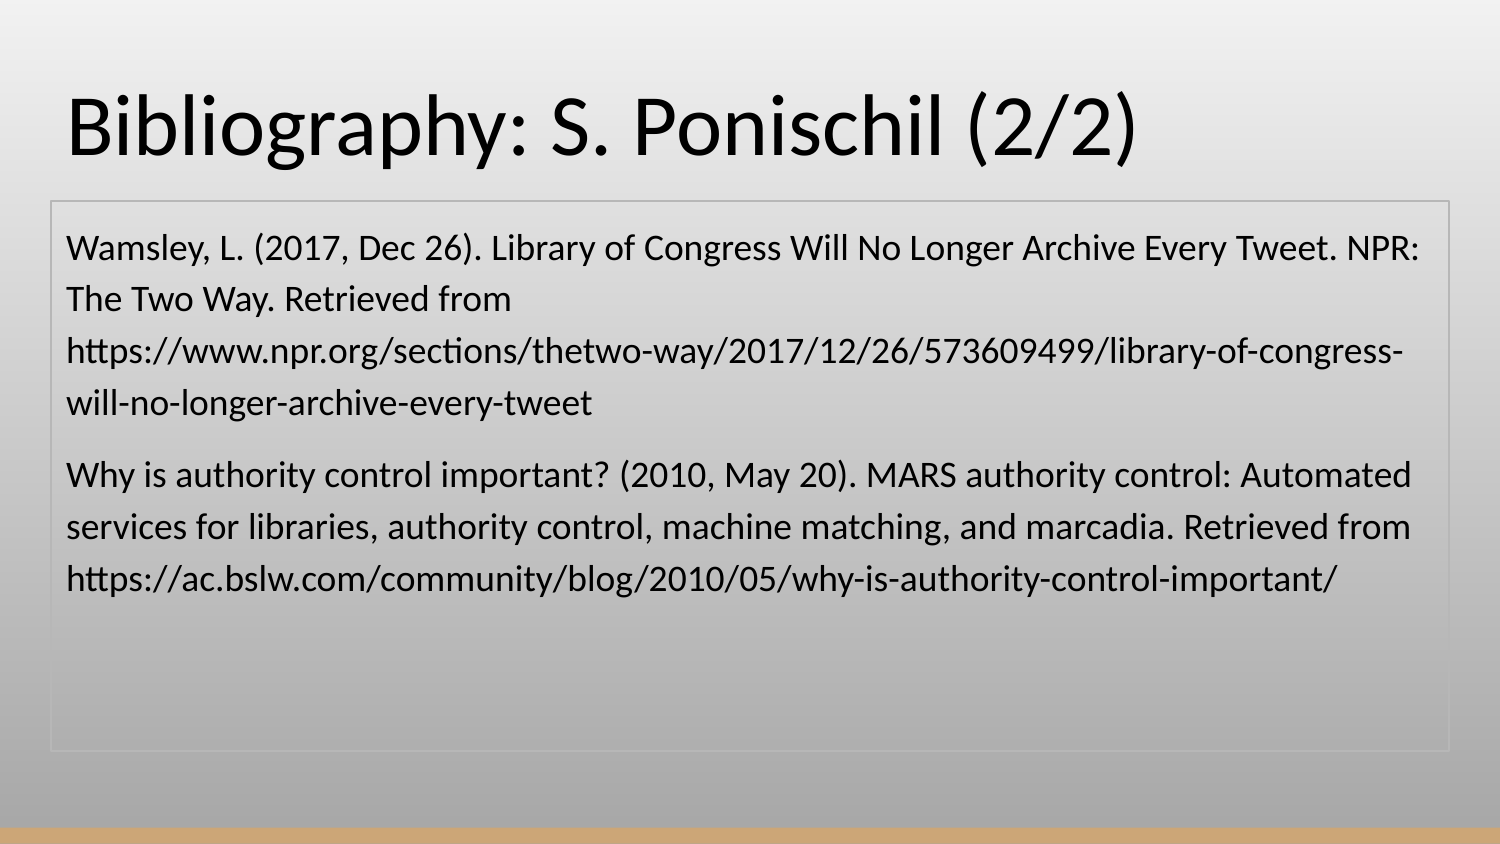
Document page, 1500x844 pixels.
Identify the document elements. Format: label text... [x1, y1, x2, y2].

list Wamsley, L. (2017, Dec 26). Library of Congress Will No Longer Archive Every Tweet. NPR: The Two Way. Retrieved from https://www.npr.org/sections/thetwo-way/2017/12/26/573609499/library-of-congress-will-no-longer-archive-every-tweet Why is authority control important? (2010, May 20). MARS authority control: Automated services for libraries, authority control, machine matching, and marcadia. Retrieved from https://ac.bslw.com/community/blog/2010/05/why-is-authority-control-important/ [51, 200, 1449, 752]
title Bibliography: S. Ponischil (2/2) [51, 51, 1449, 189]
